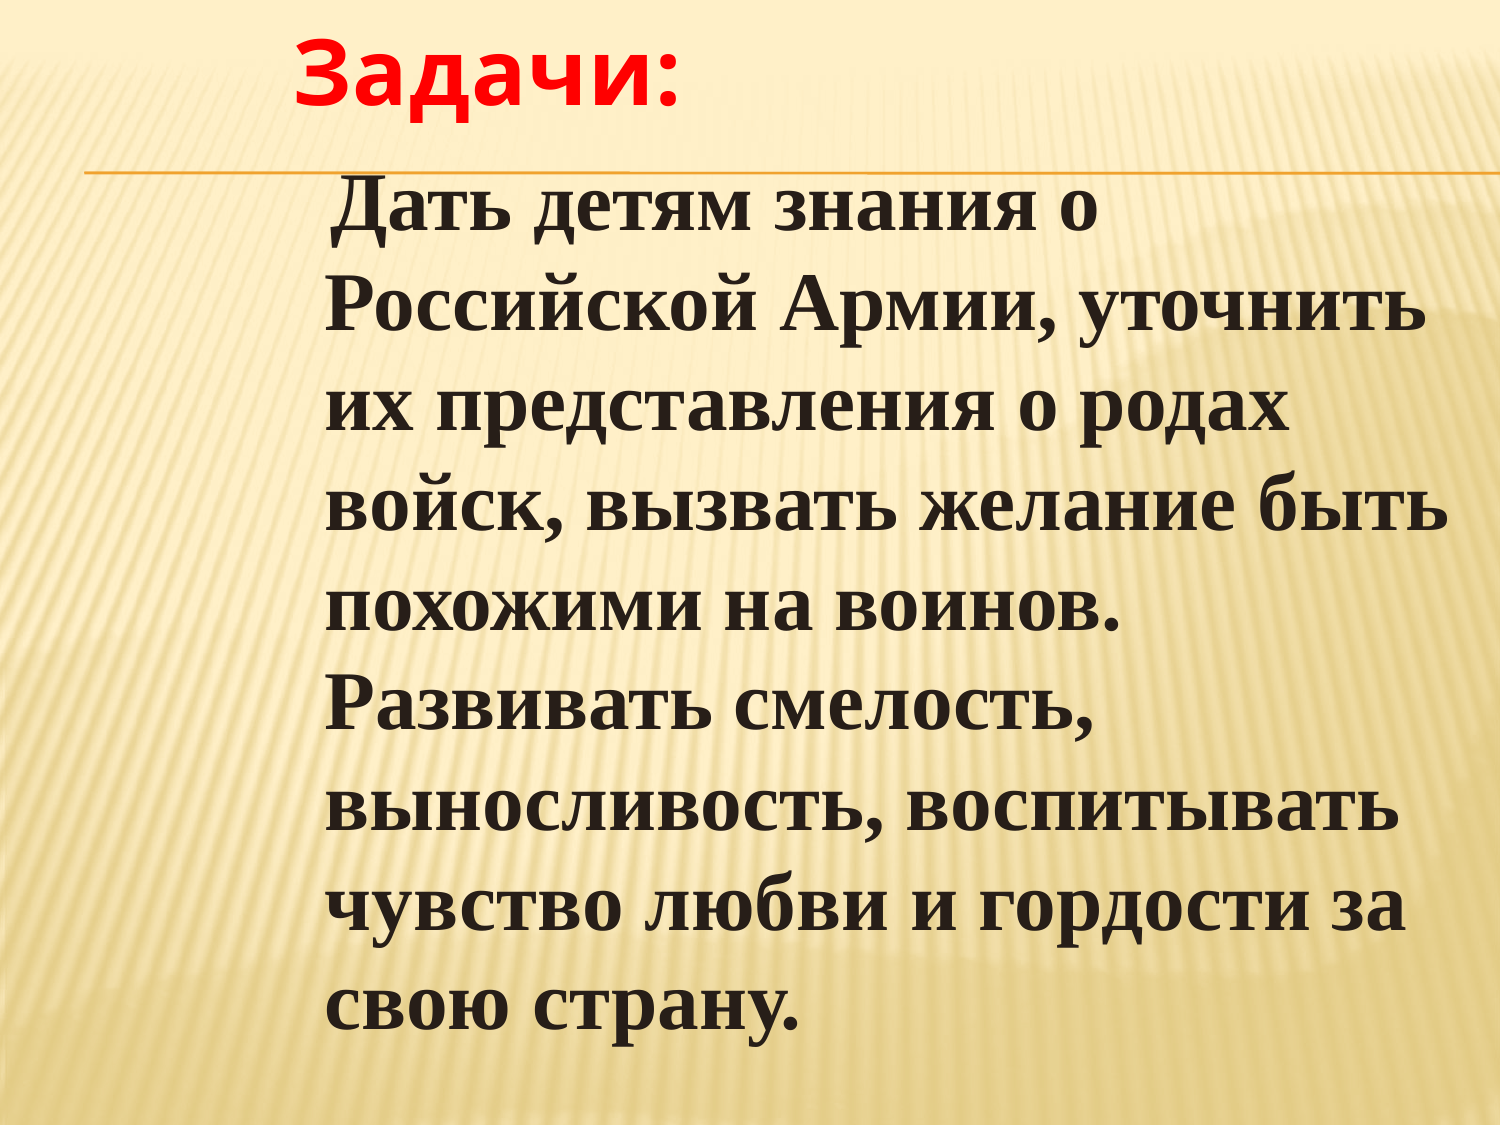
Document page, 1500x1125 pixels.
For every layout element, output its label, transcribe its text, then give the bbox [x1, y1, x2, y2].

list Дать детям знания о Российской Армии, уточнить их представления о родах войск, вызвать желание быть похожими на воинов. Развивать смелость, выносливость, воспитывать чувство любви и гордости за свою страну. [253, 139, 1465, 986]
title Задачи: [277, 0, 717, 138]
